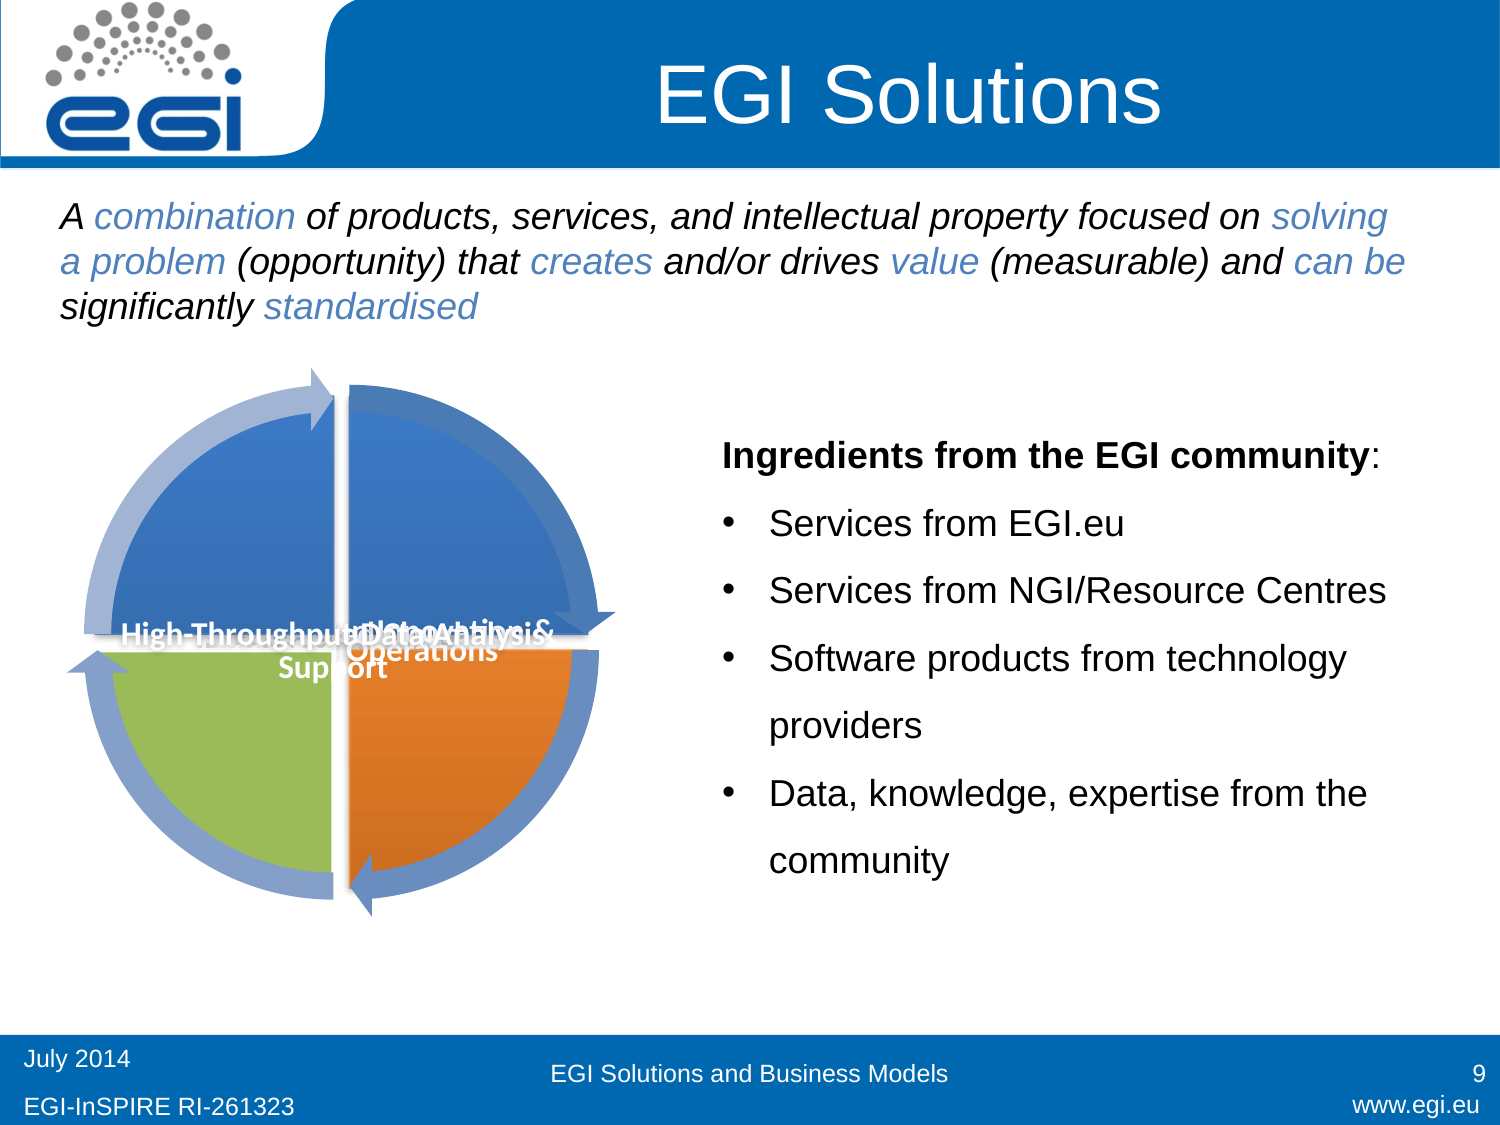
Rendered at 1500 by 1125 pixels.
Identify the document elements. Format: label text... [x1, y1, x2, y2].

title EGI Solutions [348, 19, 1471, 161]
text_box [48, 361, 640, 929]
text_box A combination of products, services, and intellectual property focused on solving a problem (opportunity) that creates and/or drives value (measurable) and can be significantly standardised [45, 184, 1422, 335]
text_box Ingredients from the EGI community: Services from EGI.eu Services from NGI/Resource Centres Software products from technology providers Data, knowledge, expertise from the community [707, 401, 1412, 889]
slide_number 9 [1151, 1042, 1500, 1103]
picture [0, 0, 1500, 170]
footer EGI Solutions and Business Models [512, 1042, 988, 1103]
